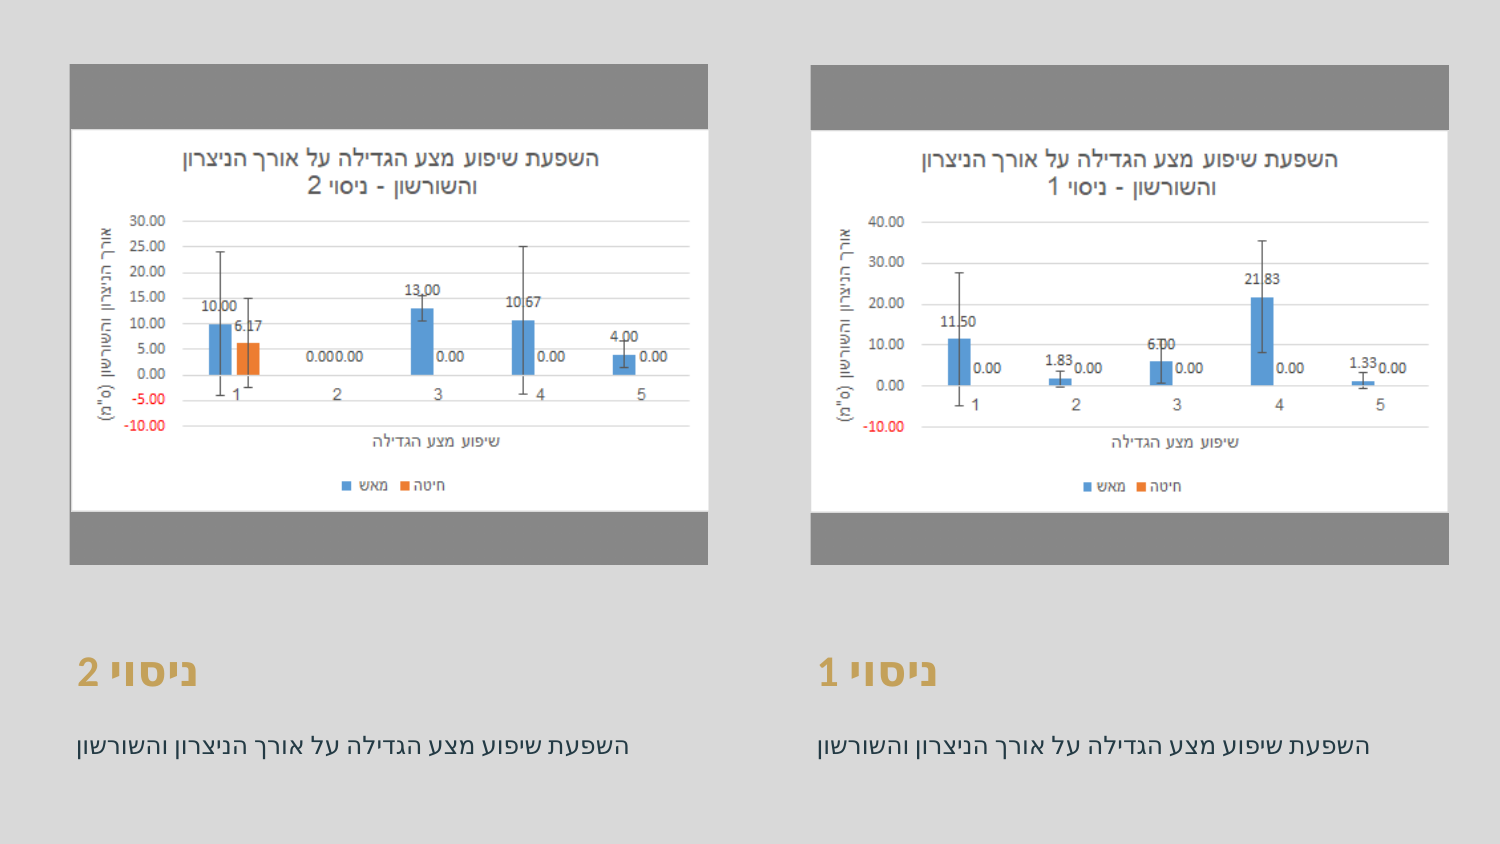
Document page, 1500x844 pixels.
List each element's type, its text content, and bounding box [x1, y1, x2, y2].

picture [69, 64, 710, 565]
picture [810, 64, 1450, 566]
list השפעת שיפוע מצע הגדילה על אורך הניצרון והשורשון [801, 709, 1458, 815]
list ניסוי 1 [801, 622, 1458, 709]
list ניסוי 2 [62, 622, 719, 710]
list השפעת שיפוע מצע הגדילה על אורך הניצרון והשורשון [60, 709, 717, 815]
